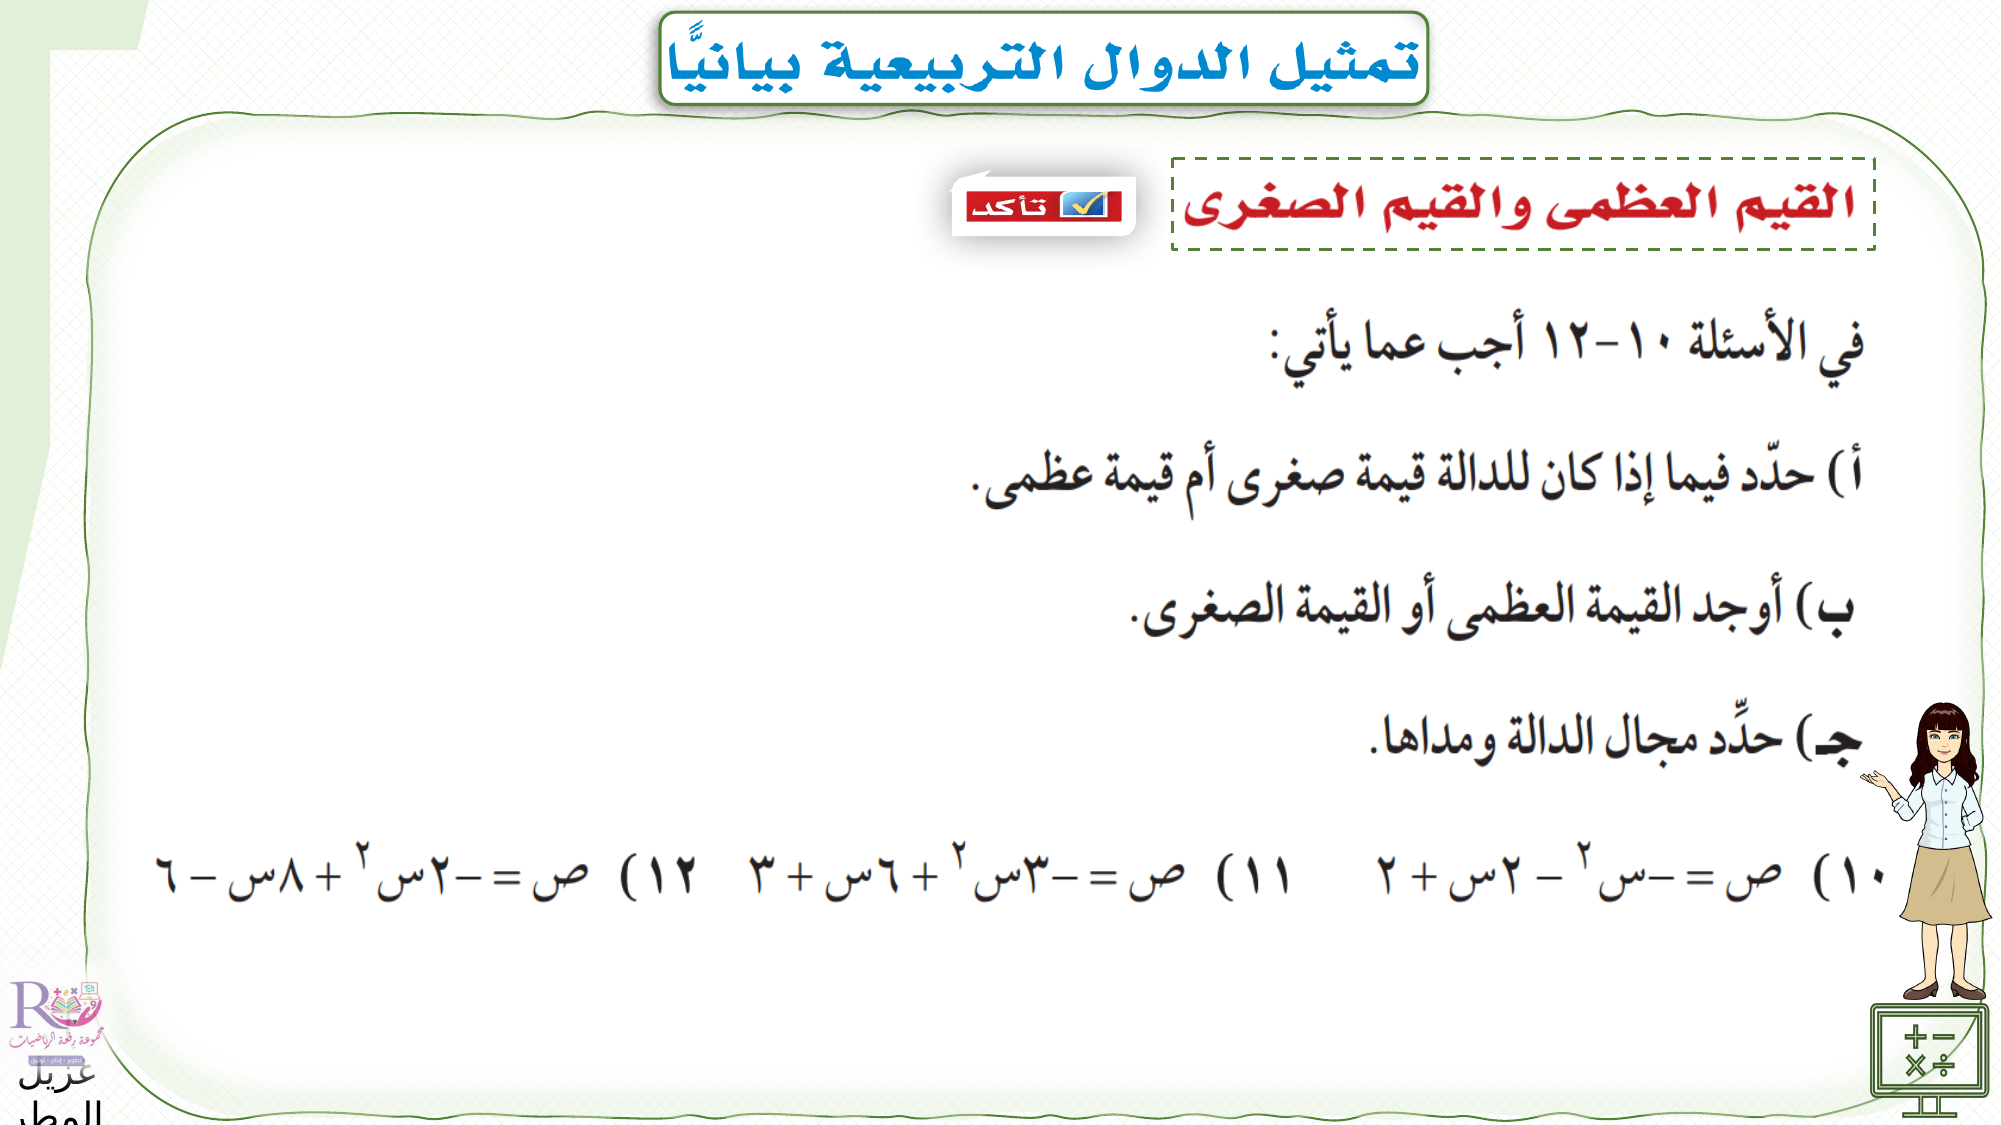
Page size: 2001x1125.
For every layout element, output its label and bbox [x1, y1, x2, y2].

picture [1174, 159, 1874, 249]
picture [148, 290, 2000, 1125]
picture [959, 183, 1129, 229]
picture [662, 14, 1426, 102]
